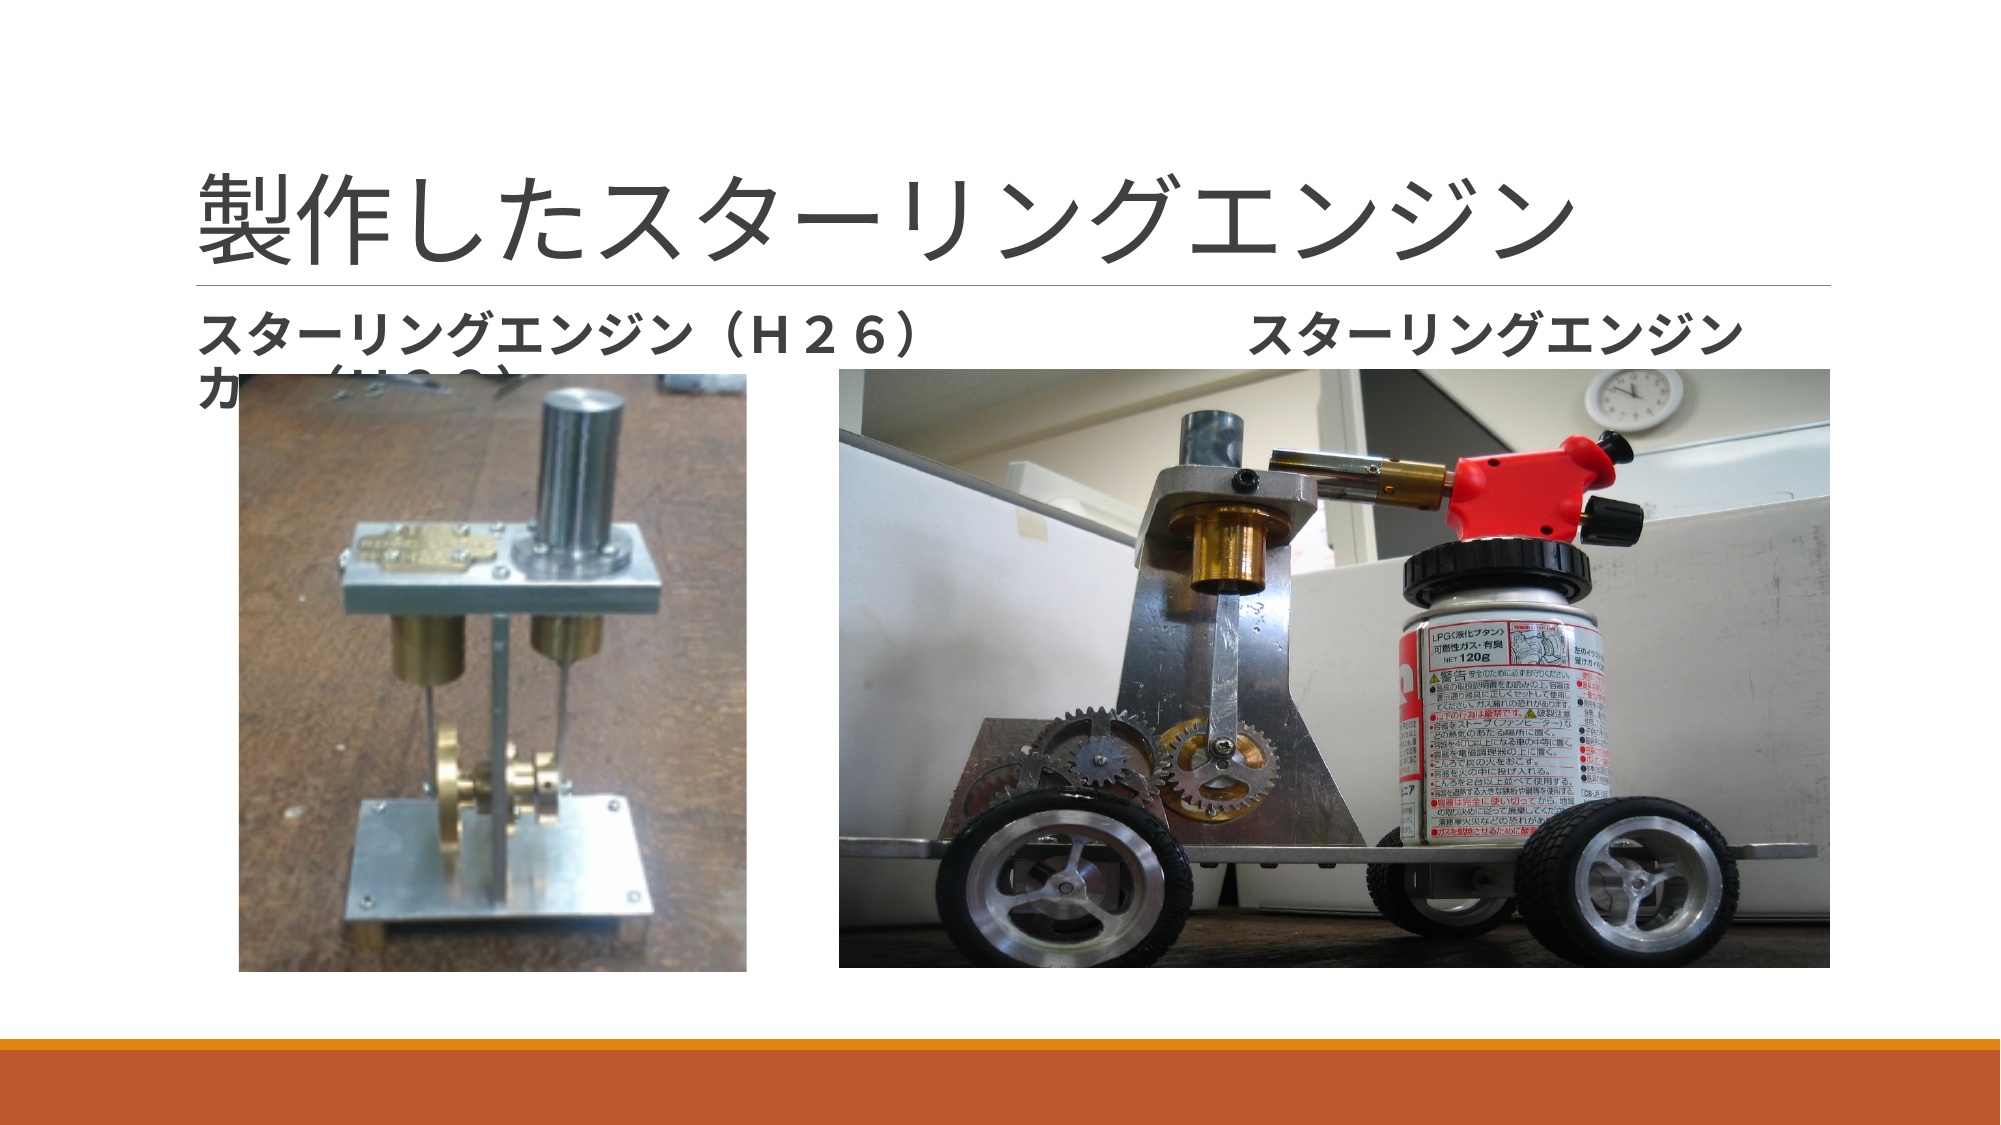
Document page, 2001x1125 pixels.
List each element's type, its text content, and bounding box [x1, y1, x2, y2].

picture [238, 373, 748, 973]
list スターリングエンジン（Ｈ２６） スターリングエンジンカー（Ｈ２８） [180, 302, 1830, 963]
title 製作したスターリングエンジン [180, 47, 1830, 285]
picture [839, 369, 1831, 968]
